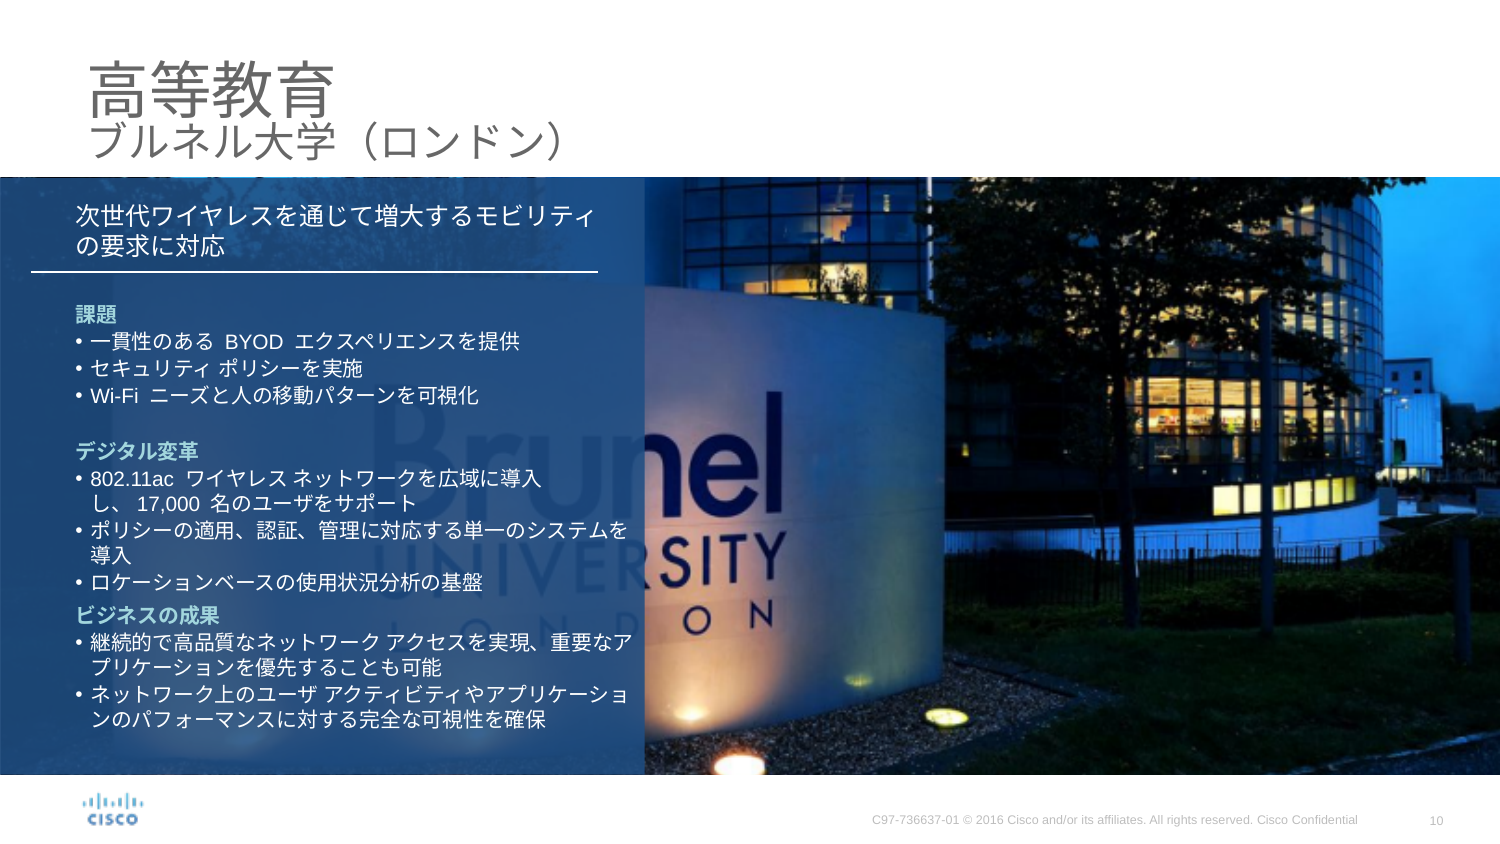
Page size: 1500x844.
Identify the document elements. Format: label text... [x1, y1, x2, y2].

picture [0, 177, 1500, 775]
title 高等教育 ブルネル大学（ロンドン） [71, 55, 1441, 176]
picture [77, 787, 149, 832]
